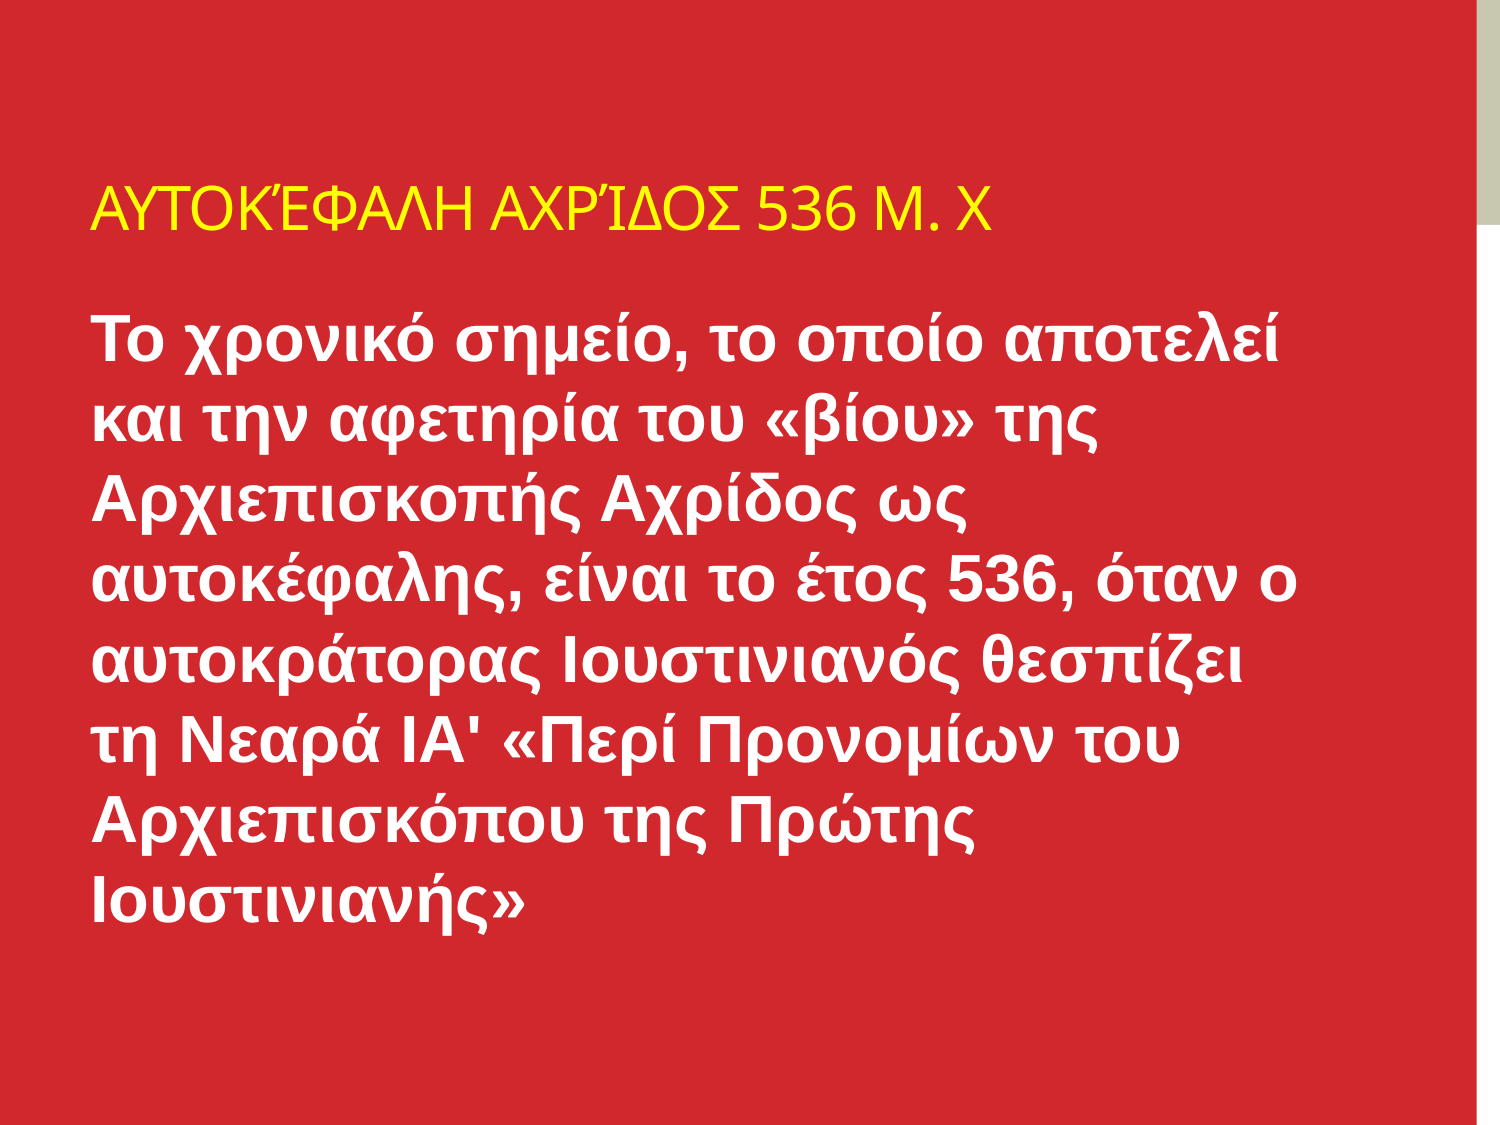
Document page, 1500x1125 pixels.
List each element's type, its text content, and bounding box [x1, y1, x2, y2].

list Το χρονικό σημείο, το οποίο αποτελεί και την αφετηρία του «βίου» της Αρχιεπισκοπής Αχρίδος ως αυτοκέφαλης, είναι το έτος 536, όταν ο αυτοκράτορας Ιουστινιανός θεσπίζει τη Νεαρά ΙΑ' «Περί Προνομίων του Αρχιεπισκόπου της Πρώτης Ιουστινιανής» [75, 287, 1325, 1005]
title Αυτοκέφαλη Αχρίδος 536 μ. Χ [75, 25, 1025, 250]
